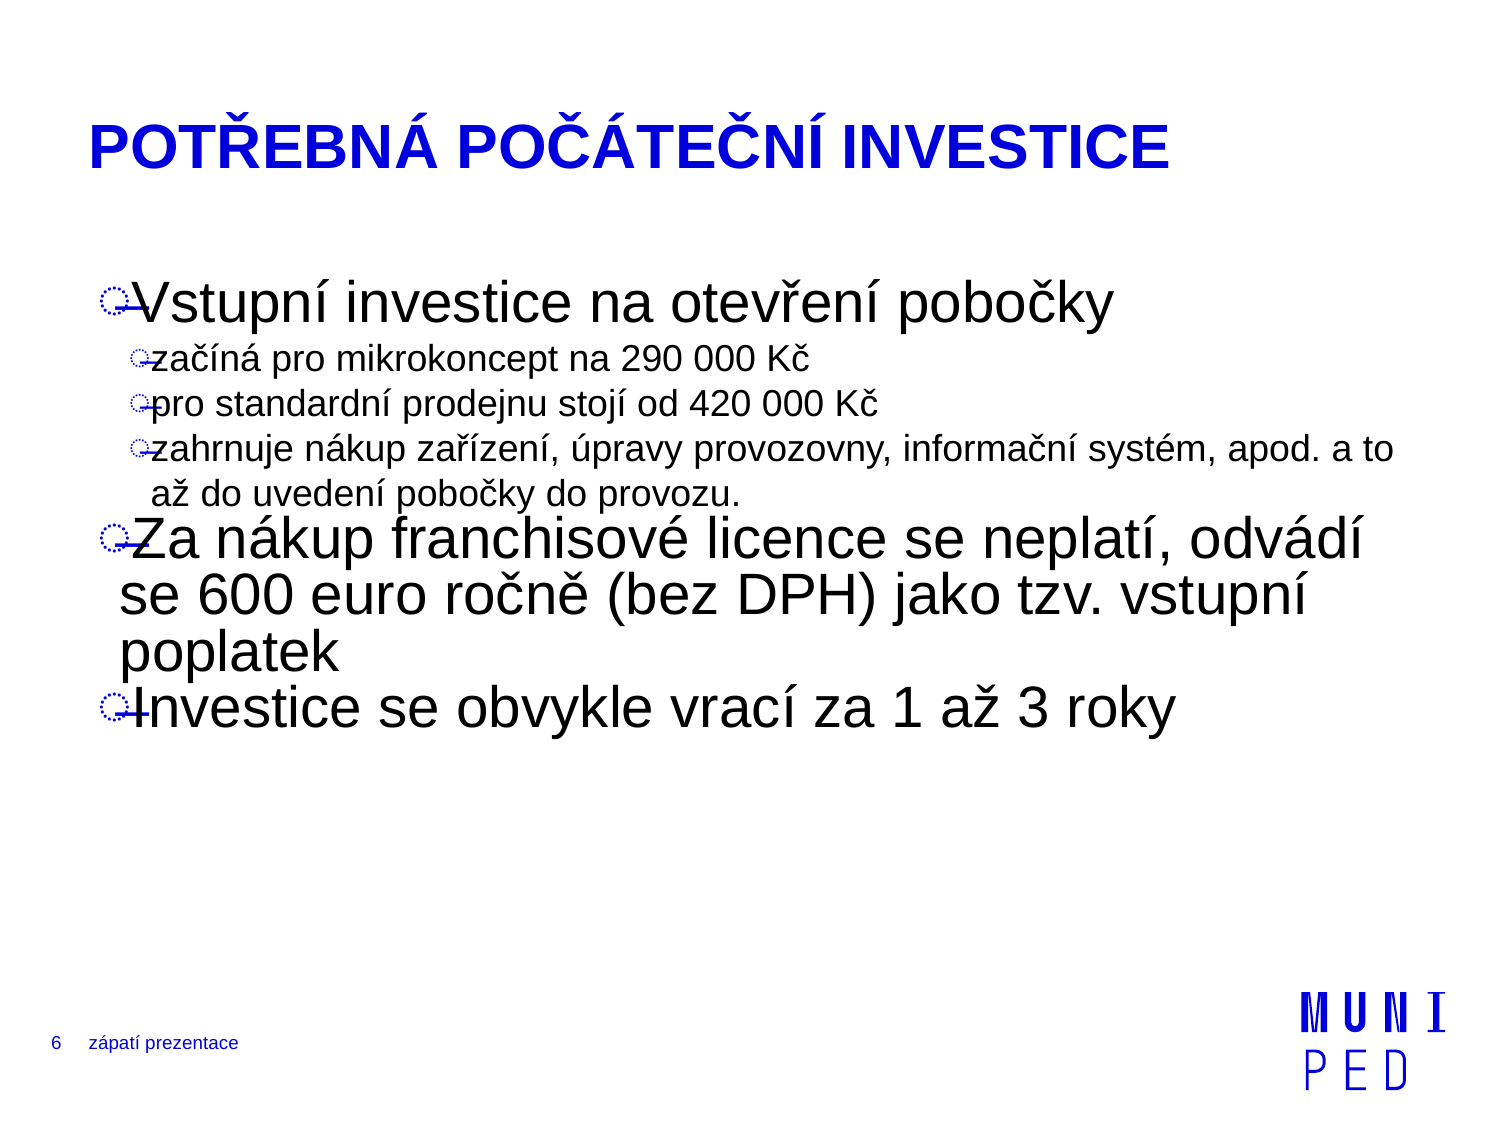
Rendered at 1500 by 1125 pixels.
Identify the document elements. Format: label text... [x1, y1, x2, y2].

footer zápatí prezentace [88, 1021, 1063, 1063]
title POTŘEBNÁ POČÁTEČNÍ INVESTICE [88, 118, 1412, 193]
slide_number 6 [50, 1021, 82, 1063]
list Vstupní investice na otevření pobočky začíná pro mikrokoncept na 290 000 Kč pro standardní prodejnu stojí od 420 000 Kč zahrnuje nákup zařízení, úpravy provozovny, informační systém, apod. a to až do uvedení pobočky do provozu. Za nákup franchisové licence se neplatí, odvádí se 600 euro ročně (bez DPH) jako tzv. vstupní poplatek Investice se obvykle vrací za 1 až 3 roky [88, 277, 1412, 957]
